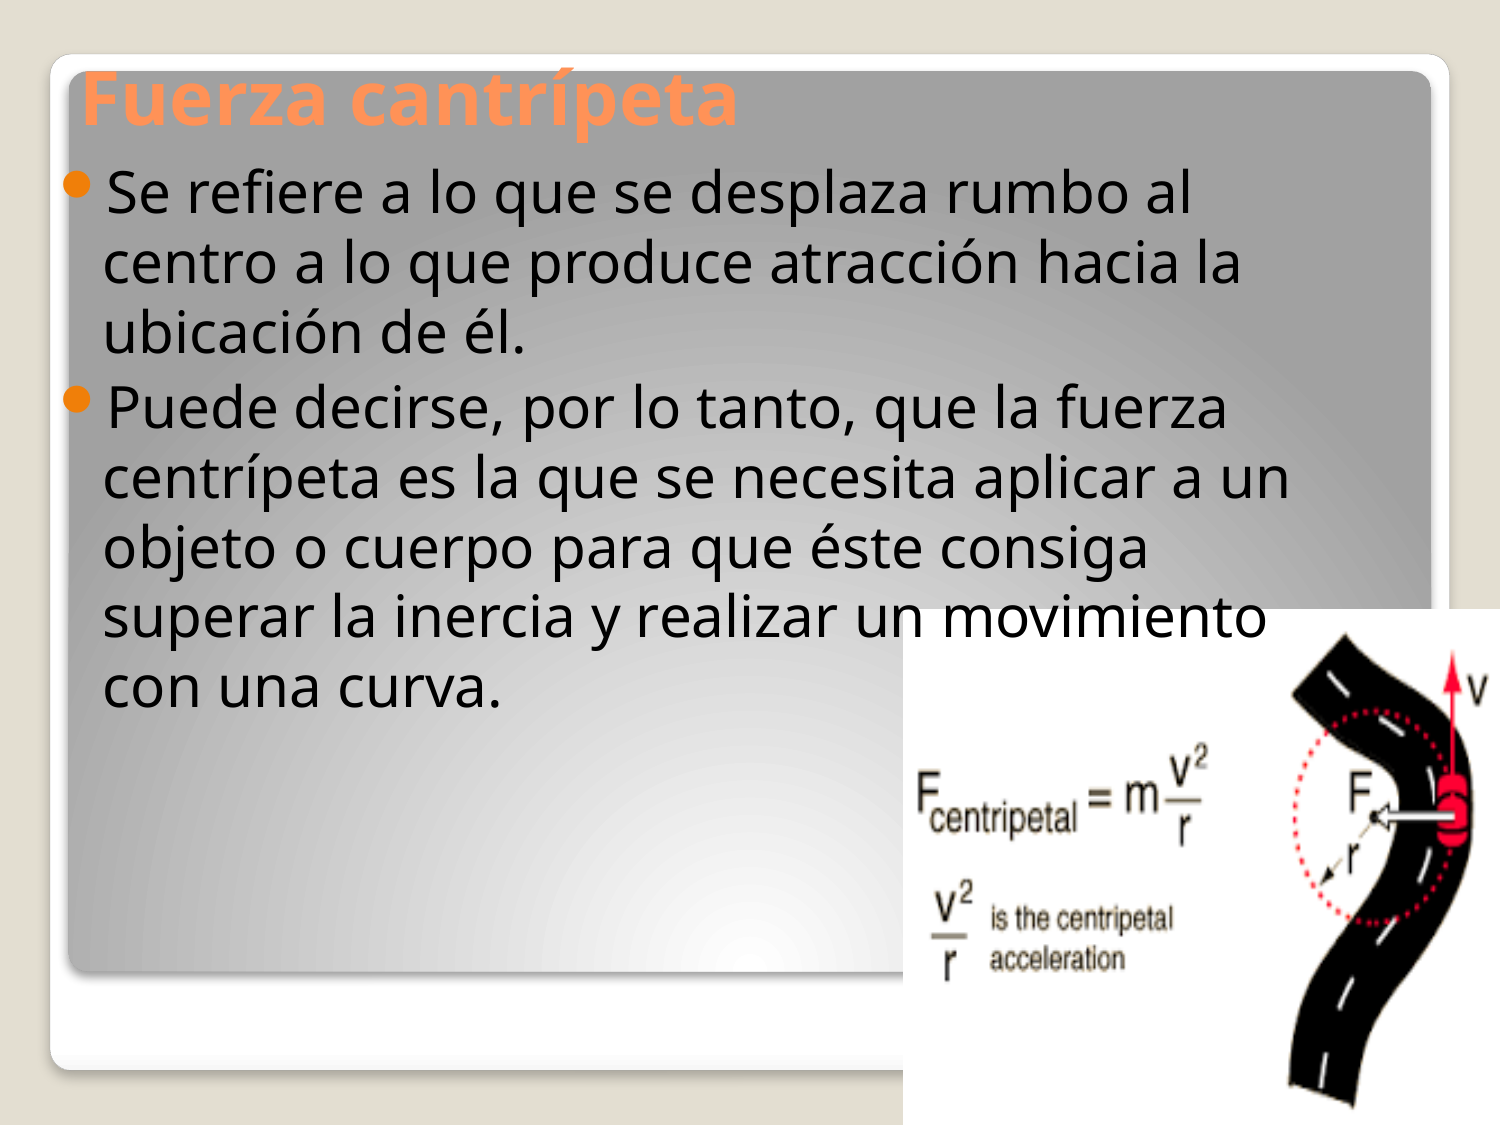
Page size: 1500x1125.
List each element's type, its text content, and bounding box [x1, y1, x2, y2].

title Fuerza cantrípeta [64, 0, 1415, 148]
list Se refiere a lo que se desplaza rumbo al centro a lo que produce atracción hacia la ubicación de él. Puede decirse, por lo tanto, que la fuerza centrípeta es la que se necesita aplicar a un objeto o cuerpo para que éste consiga superar la inercia y realizar un movimiento con una curva. [29, 140, 1377, 1109]
picture [903, 609, 1500, 1125]
